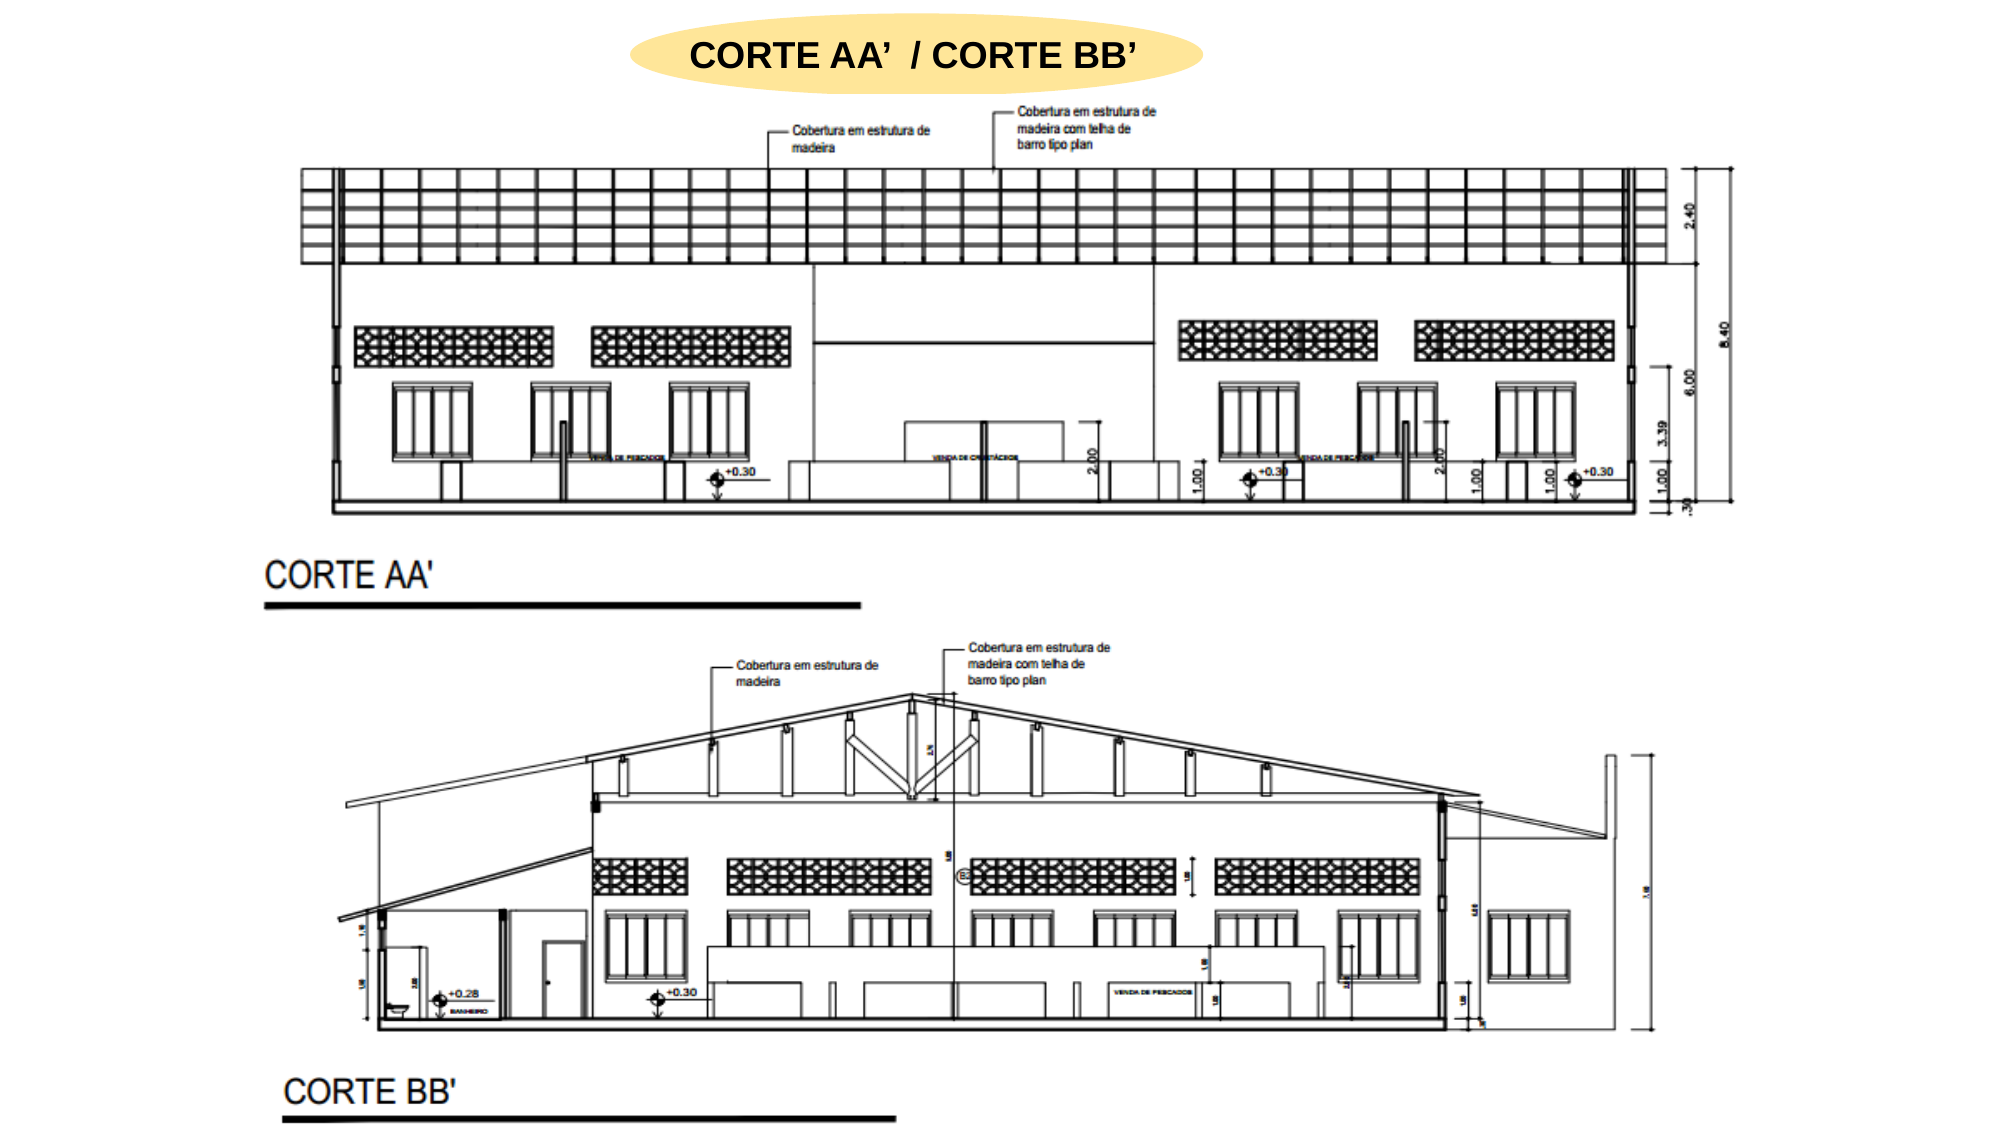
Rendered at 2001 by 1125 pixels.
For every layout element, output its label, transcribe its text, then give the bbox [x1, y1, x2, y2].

picture [253, 94, 1759, 613]
text_box [731, 13, 1103, 23]
picture [274, 624, 1713, 1125]
text_box [630, 32, 674, 77]
text_box CORTE AA’ / CORTE BB’ [674, 23, 1203, 84]
text_box [714, 84, 1119, 94]
